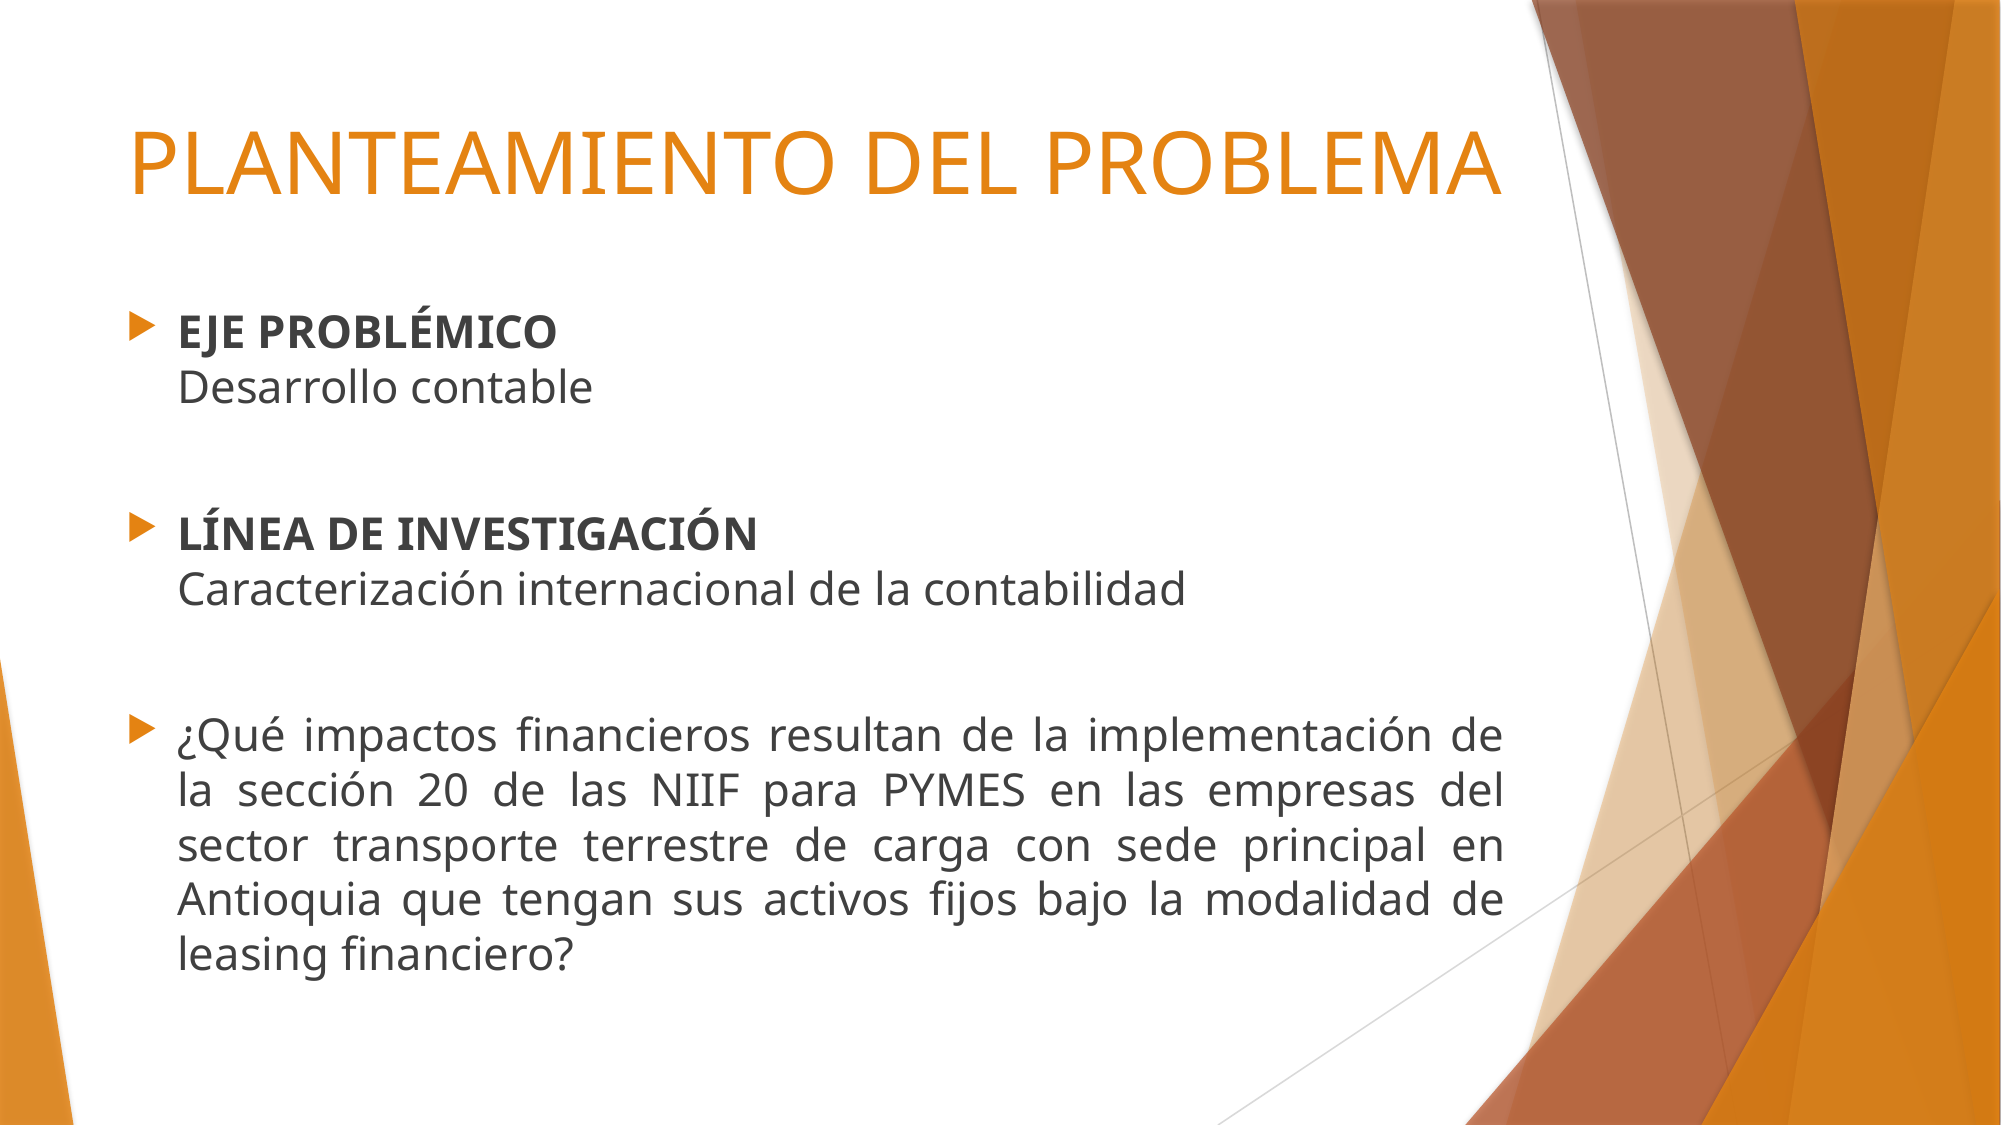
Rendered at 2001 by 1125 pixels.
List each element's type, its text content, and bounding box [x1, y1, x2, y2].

list EJE PROBLÉMICO Desarrollo contable LÍNEA DE INVESTIGACIÓN Caracterización internacional de la contabilidad ¿Qué impactos financieros resultan de la implementación de la sección 20 de las NIIF para PYMES en las empresas del sector transporte terrestre de carga con sede principal en Antioquia que tengan sus activos fijos bajo la modalidad de leasing financiero? [111, 295, 1522, 991]
title PLANTEAMIENTO DEL PROBLEMA [111, 99, 1522, 295]
